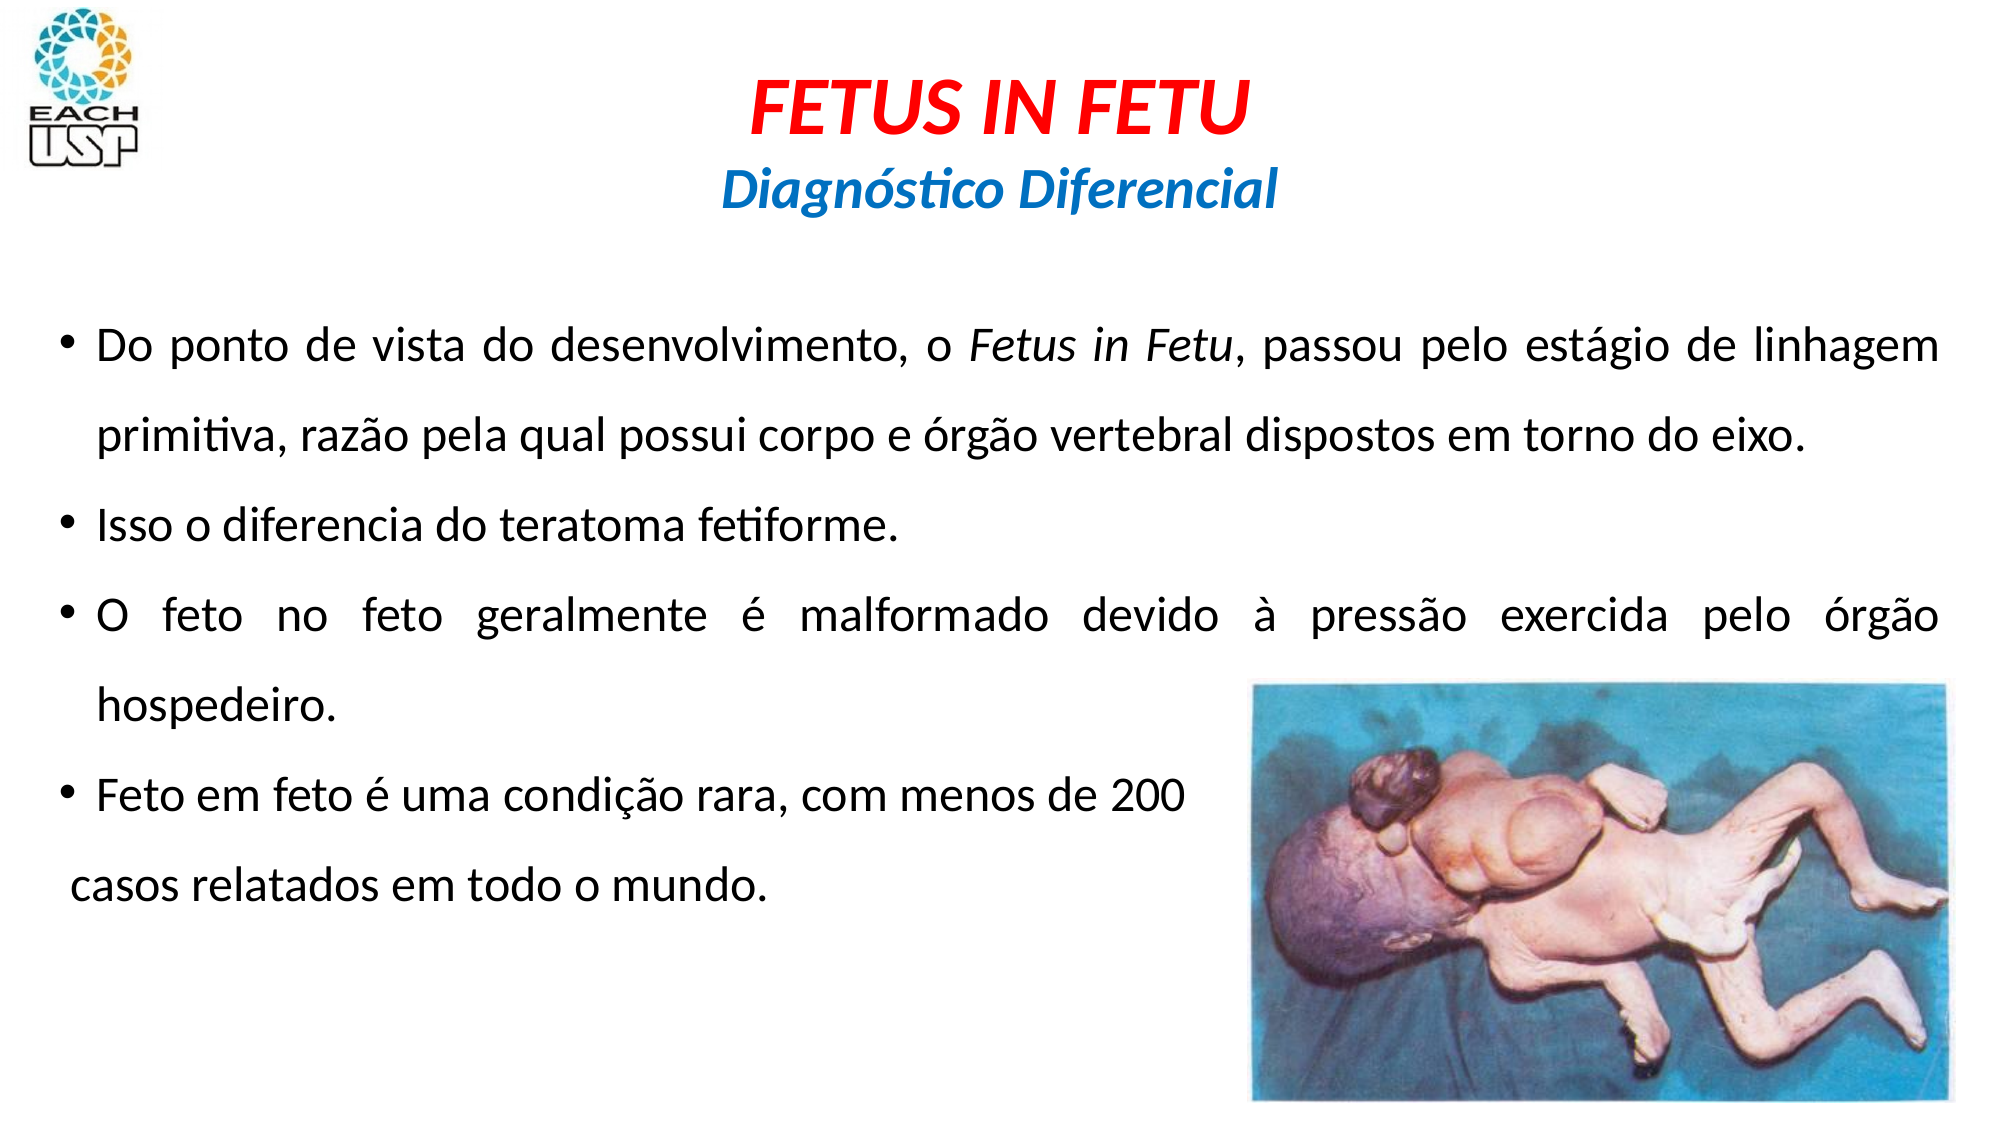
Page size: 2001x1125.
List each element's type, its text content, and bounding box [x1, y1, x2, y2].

text_box FETUS IN FETU [581, 26, 1419, 108]
picture [0, 7, 164, 171]
list Do ponto de vista do desenvolvimento, o Fetus in Fetu, passou pelo estágio de linhagem primitiva, razão pela qual possui corpo e órgão vertebral dispostos em torno do eixo. Isso o diferencia do teratoma fetiforme. O feto no feto geralmente é malformado devido à pressão exercida pelo órgão hospedeiro. Feto em feto é uma condição rara, com menos de 200 casos relatados em todo o mundo. [44, 274, 1956, 851]
picture [1246, 678, 1956, 1103]
text_box Diagnóstico Diferencial [502, 108, 1498, 271]
